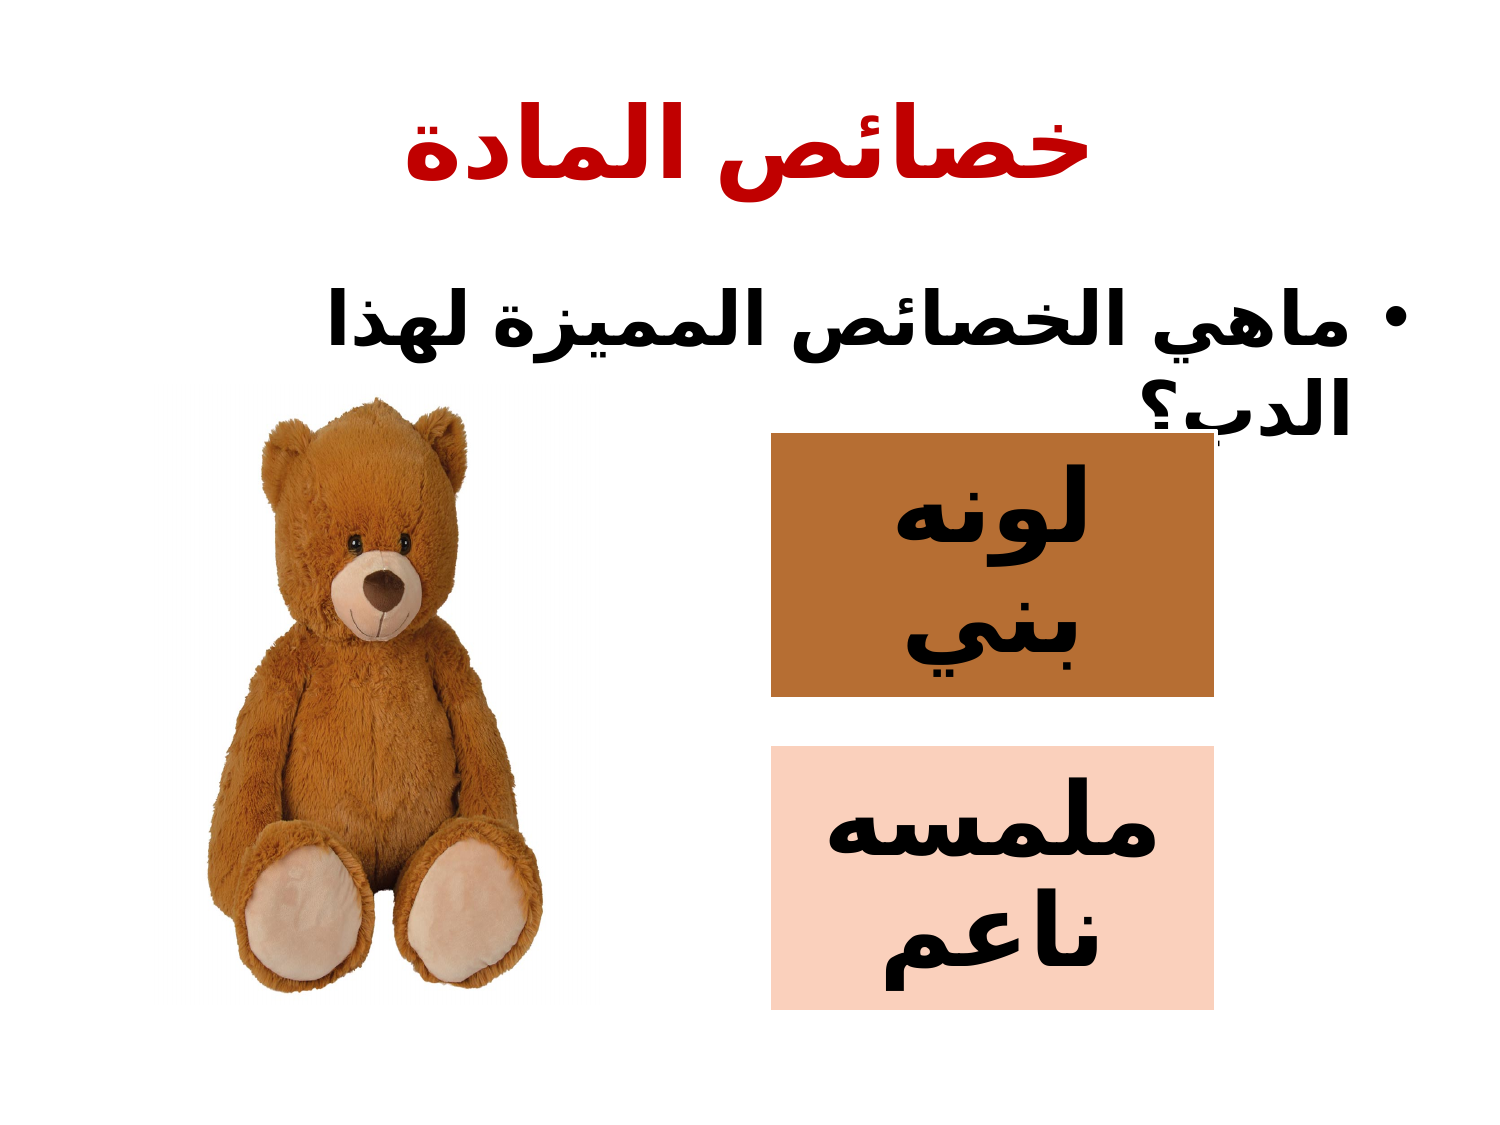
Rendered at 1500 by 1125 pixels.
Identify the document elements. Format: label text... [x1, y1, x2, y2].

picture [149, 384, 601, 1005]
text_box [635, 430, 1351, 1013]
title خصائص المادة [75, 45, 1425, 233]
list ماهي الخصائص المميزة لهذا الدب؟ [75, 262, 1425, 1005]
